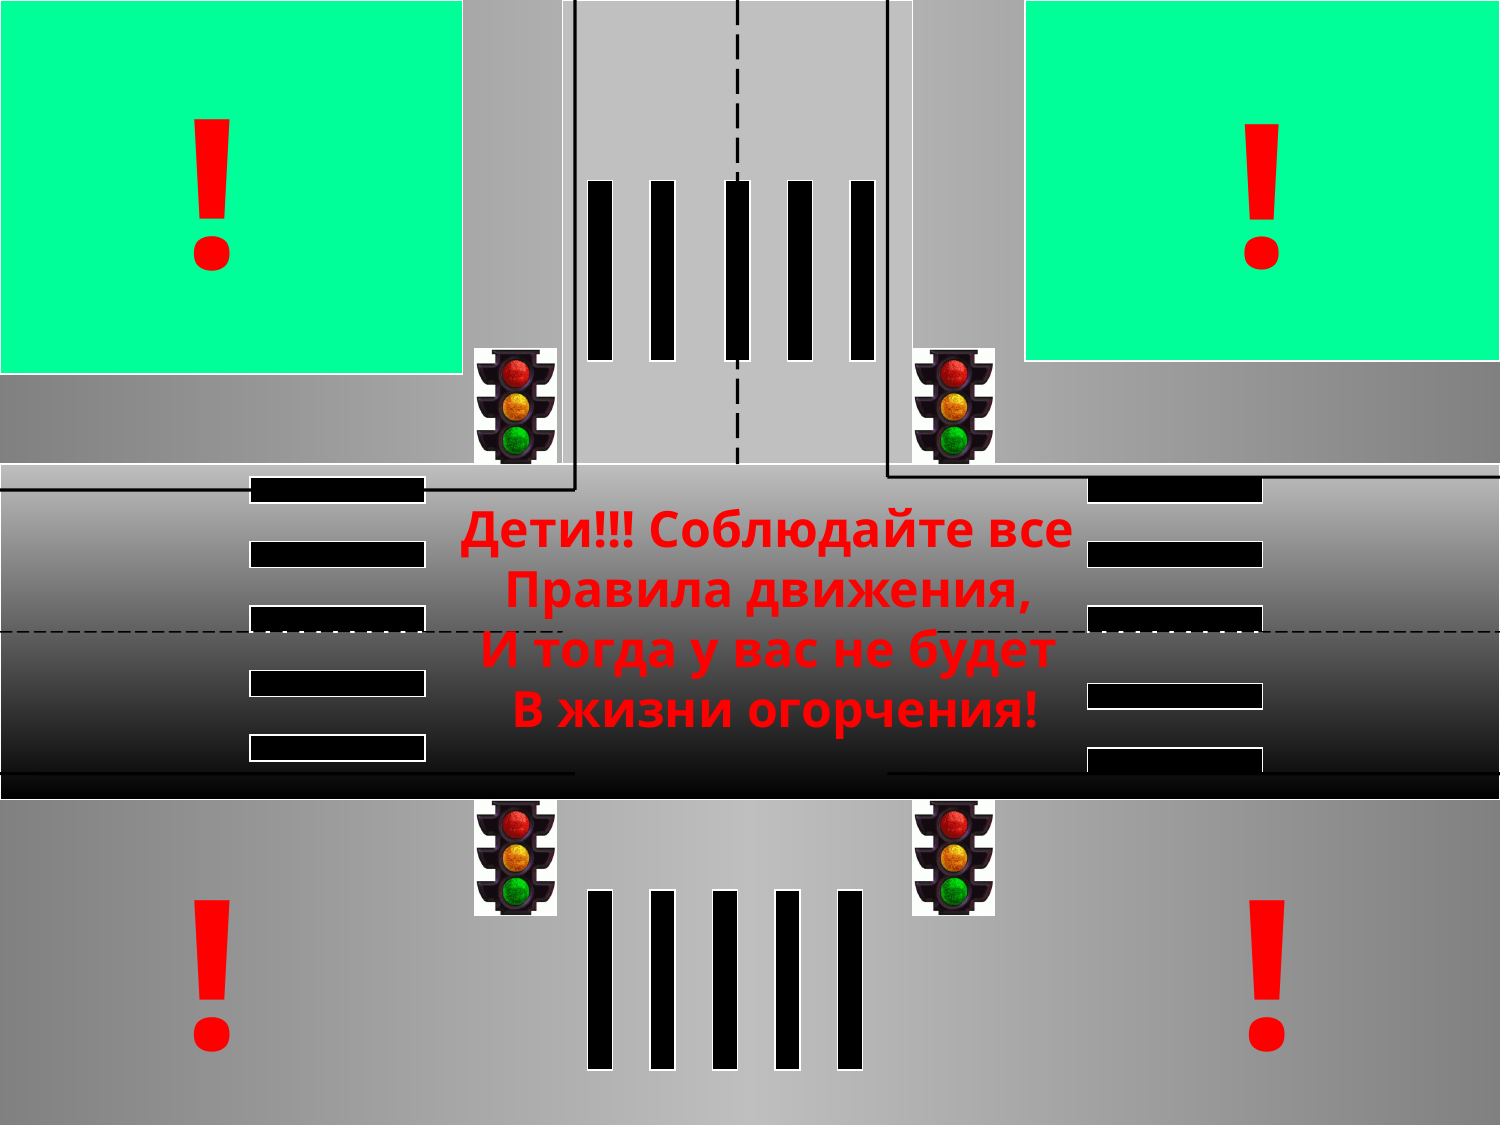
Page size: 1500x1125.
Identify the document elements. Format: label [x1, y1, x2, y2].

text_box [0, 0, 1500, 1071]
